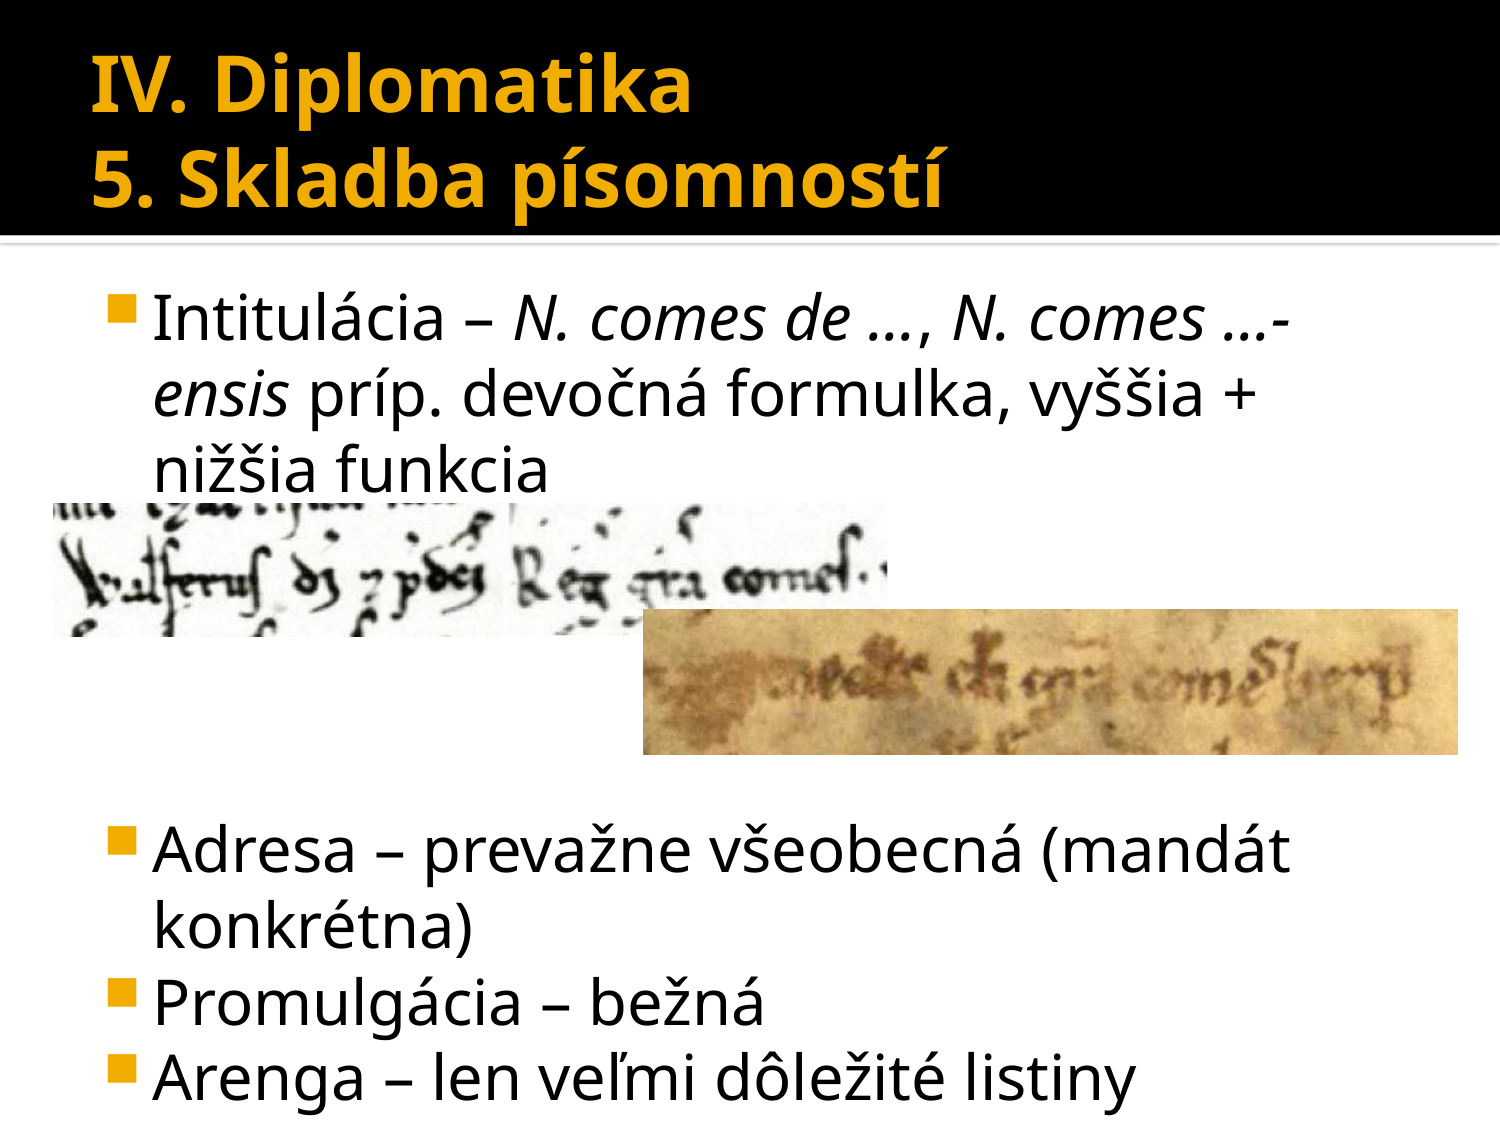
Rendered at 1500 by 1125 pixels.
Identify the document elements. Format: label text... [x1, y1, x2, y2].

picture [53, 503, 1458, 756]
title IV. Diplomatika 5. Skladba písomností [75, 25, 1425, 231]
list Intitulácia – N. comes de ..., N. comes ...-ensis príp. devočná formulka, vyššia + nižšia funkcia Adresa – prevažne všeobecná (mandát konkrétna) Promulgácia – bežná Arenga – len veľmi dôležité listiny [75, 262, 1425, 607]
list Intitulácia – N. comes de ..., N. comes ...-ensis príp. devočná formulka, vyššia + nižšia funkcia Adresa – prevažne všeobecná (mandát konkrétna) Promulgácia – bežná Arenga – len veľmi dôležité listiny [75, 645, 1425, 1125]
